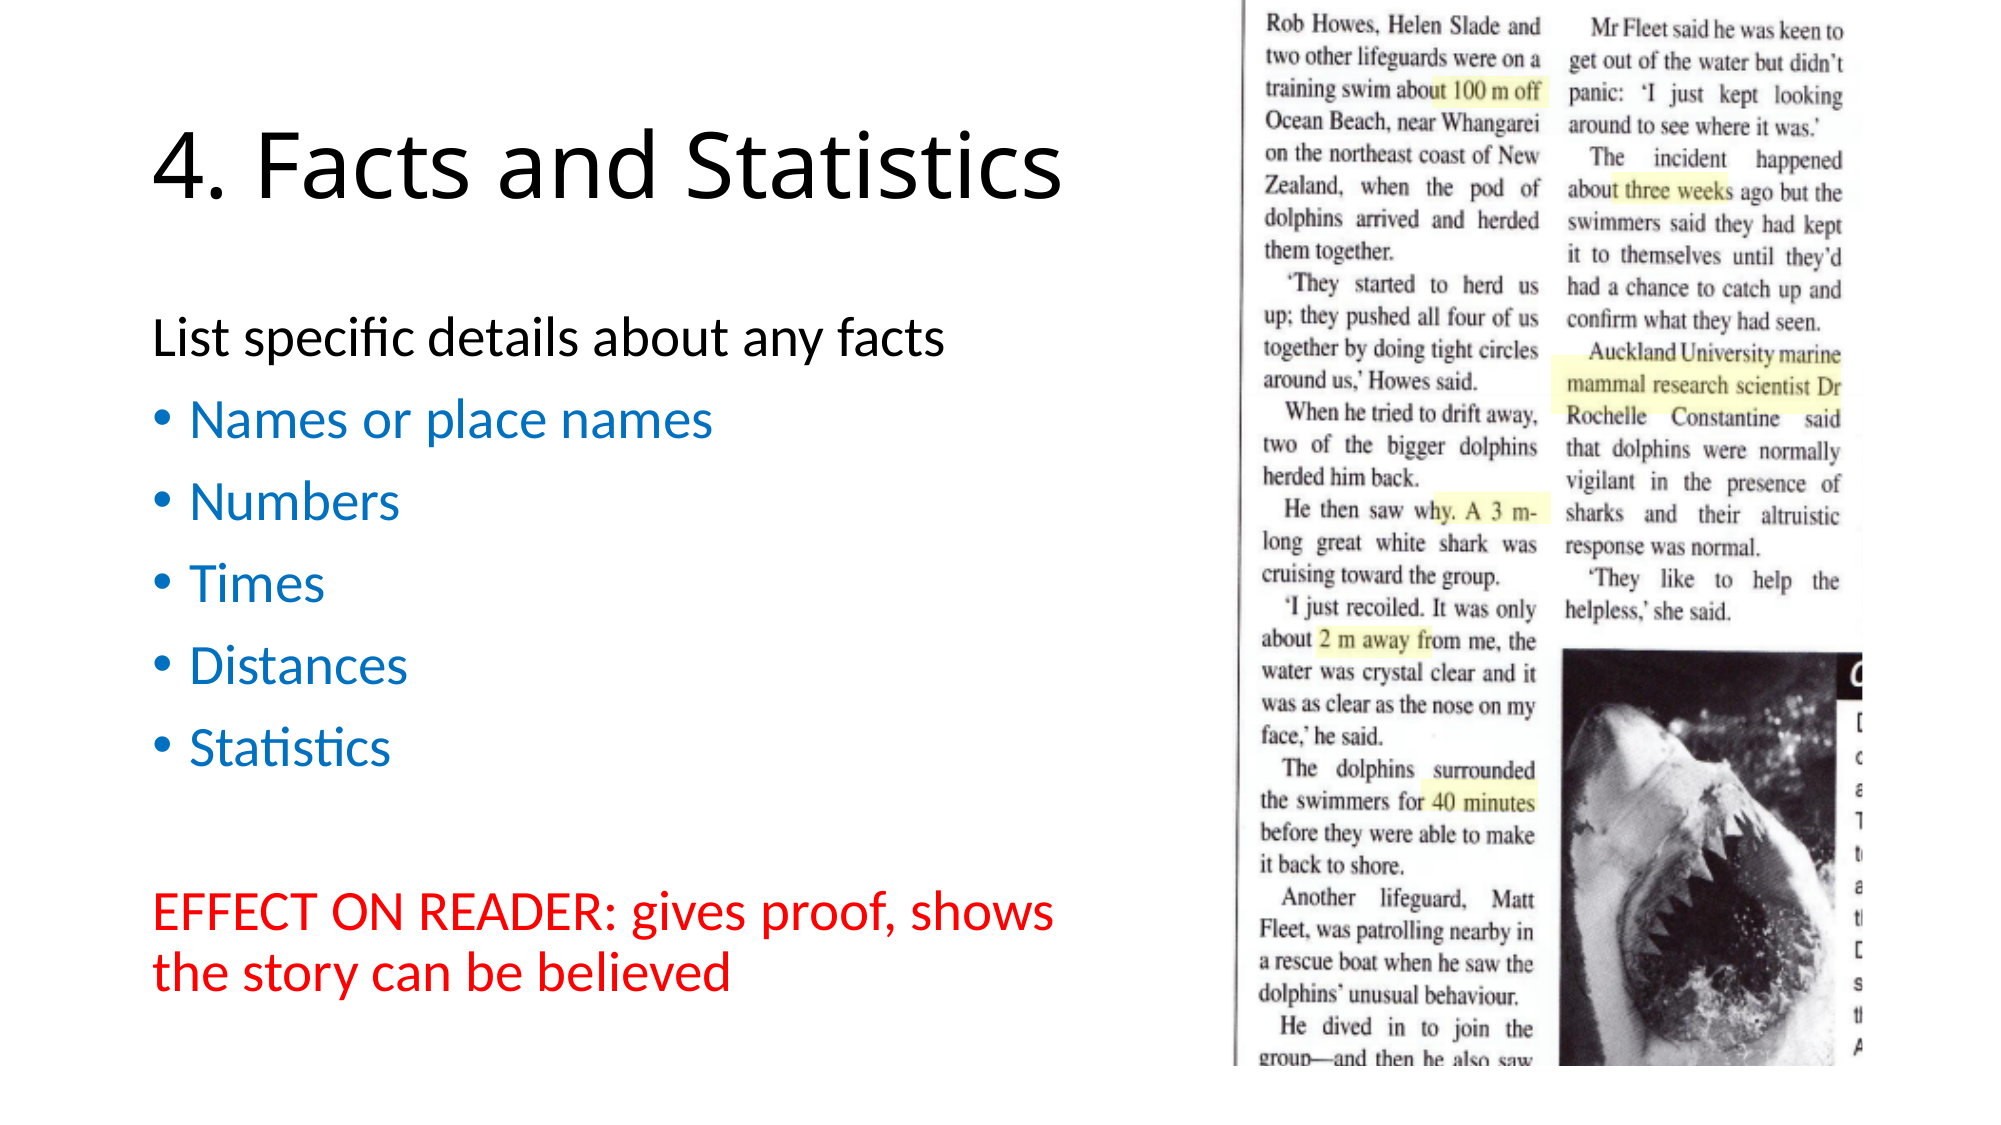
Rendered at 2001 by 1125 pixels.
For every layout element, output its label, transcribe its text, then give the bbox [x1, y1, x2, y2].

title 4. Facts and Statistics [137, 59, 1202, 278]
list List specific details about any facts Names or place names Numbers Times Distances Statistics EFFECT ON READER: gives proof, shows the story can be believed [137, 299, 1084, 1014]
picture [1202, 0, 1863, 1066]
